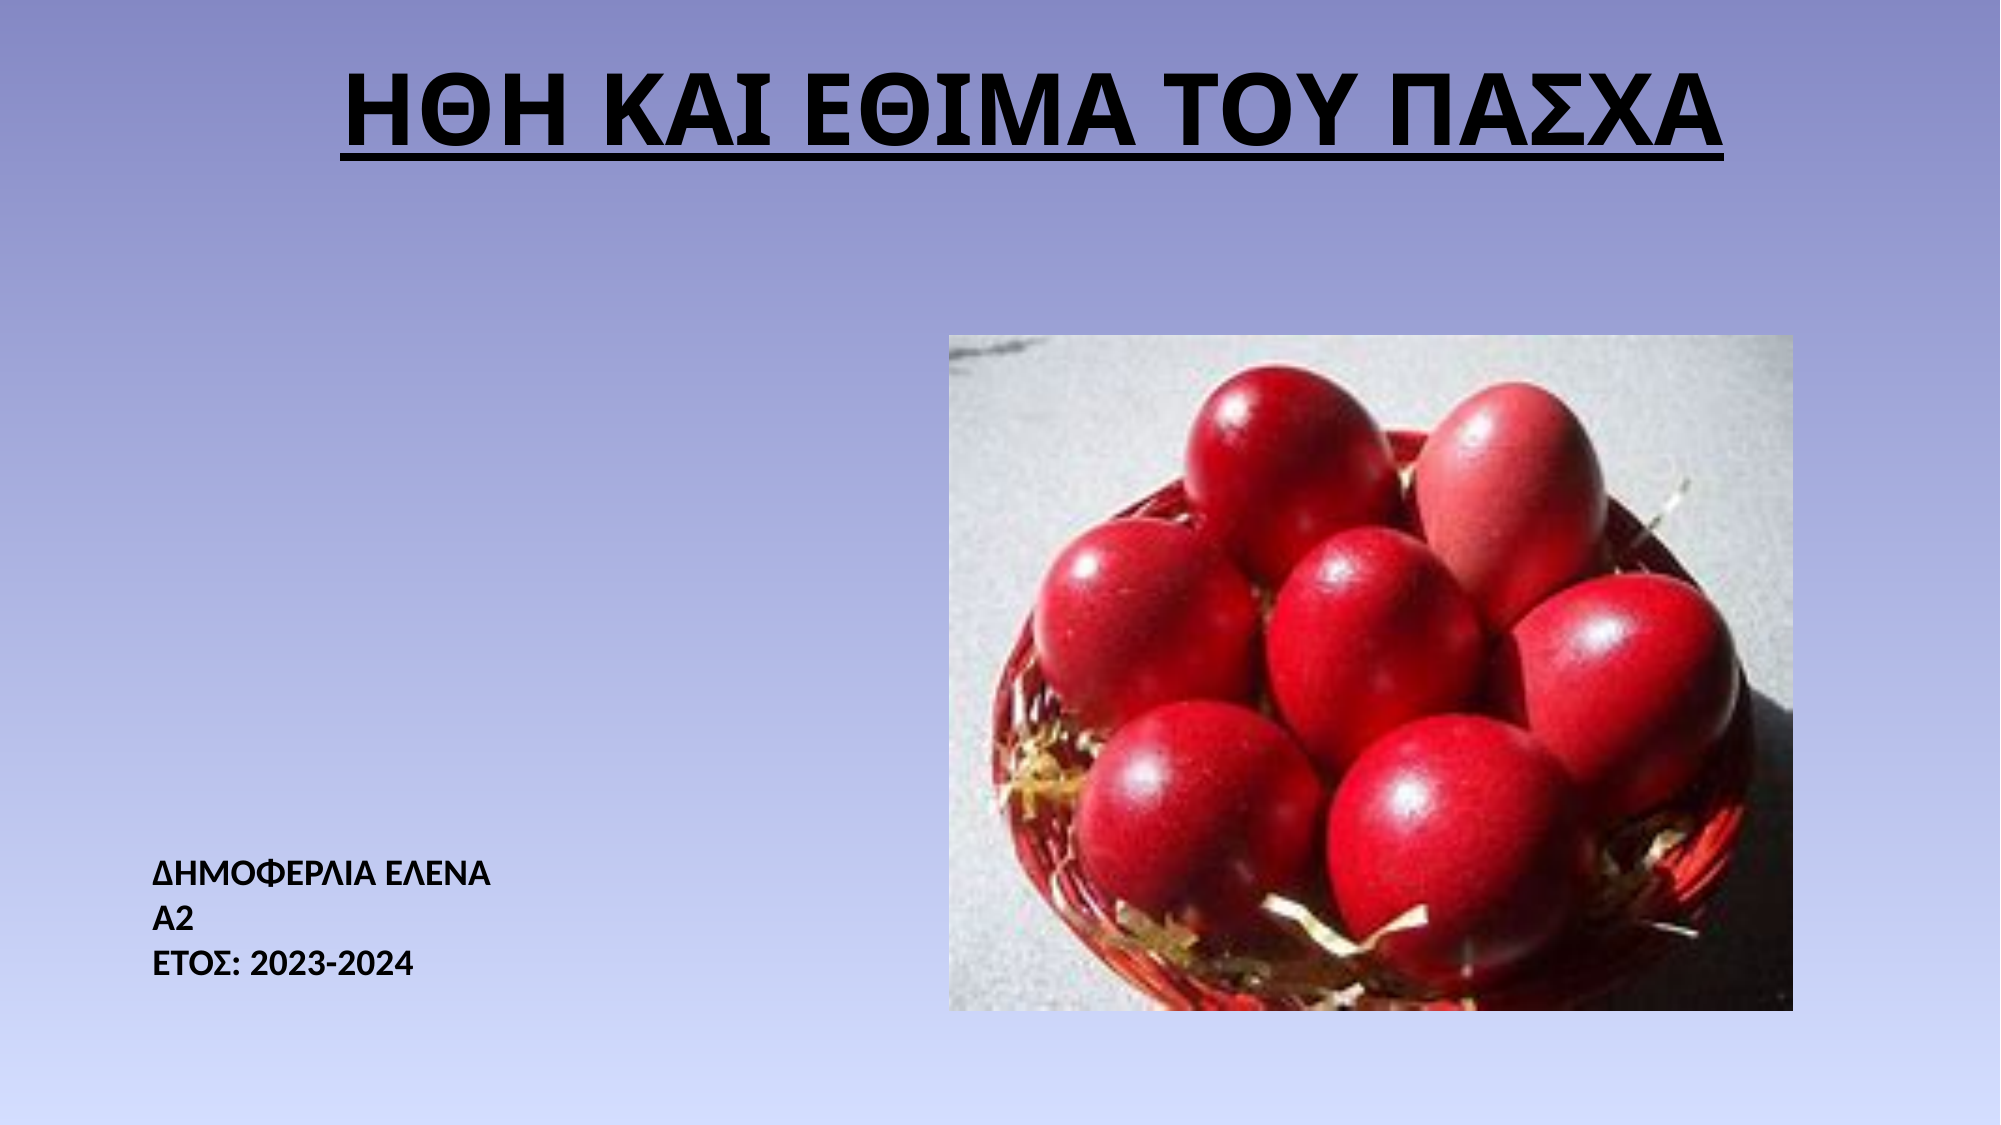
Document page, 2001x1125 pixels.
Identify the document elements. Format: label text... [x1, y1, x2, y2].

title ΗΘΗ ΚΑΙ ΕΘΙΜΑ ΤΟΥ ΠΑΣΧΑ [169, 37, 1895, 190]
text_box ΔΗΜΟΦΕΡΛΙΑ ΕΛΕΝΑ Α2 ΕΤΟΣ: 2023-2024 [137, 840, 891, 1036]
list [949, 335, 1794, 1011]
